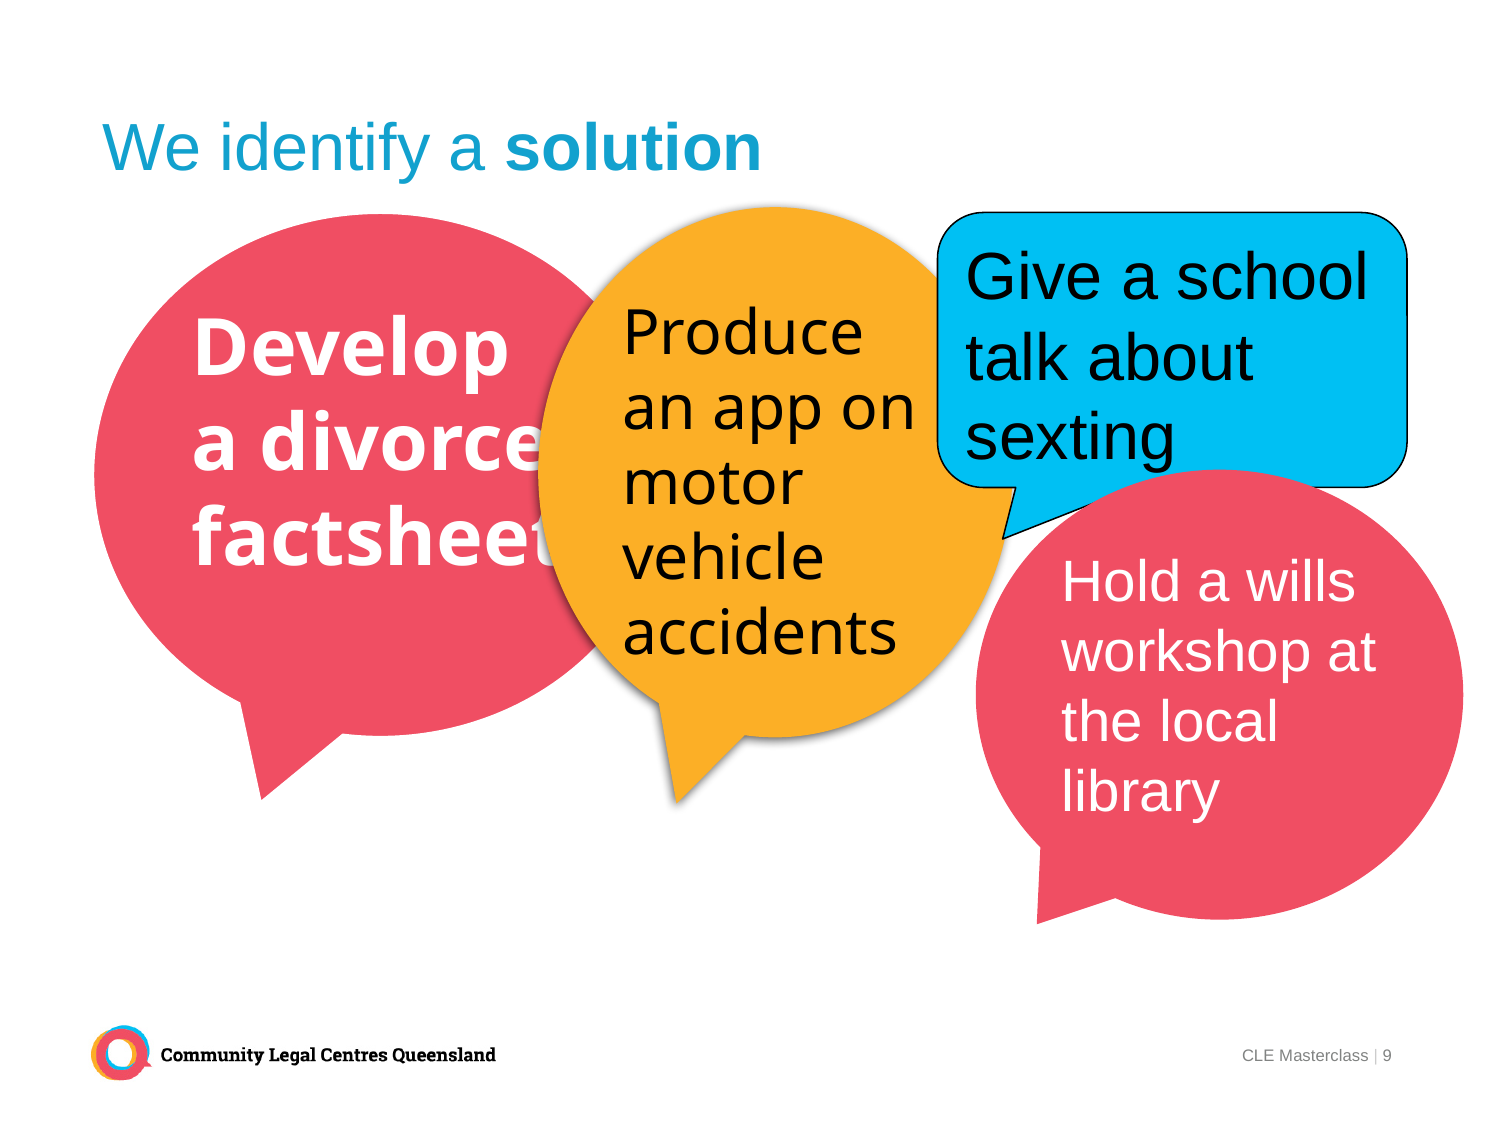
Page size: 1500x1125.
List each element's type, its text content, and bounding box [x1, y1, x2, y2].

text_box Give a school talk about sexting [937, 212, 1408, 540]
text_box Hold a wills workshop at the local library [975, 469, 1464, 925]
title We identify a solution [87, 50, 1363, 238]
text_box Develop a divorce factsheet [91, 210, 591, 806]
footer CLE Masterclass | 9 [794, 1037, 1407, 1075]
text_box Produce an app on motor vehicle accidents [538, 207, 1012, 804]
picture [16, 1021, 501, 1125]
